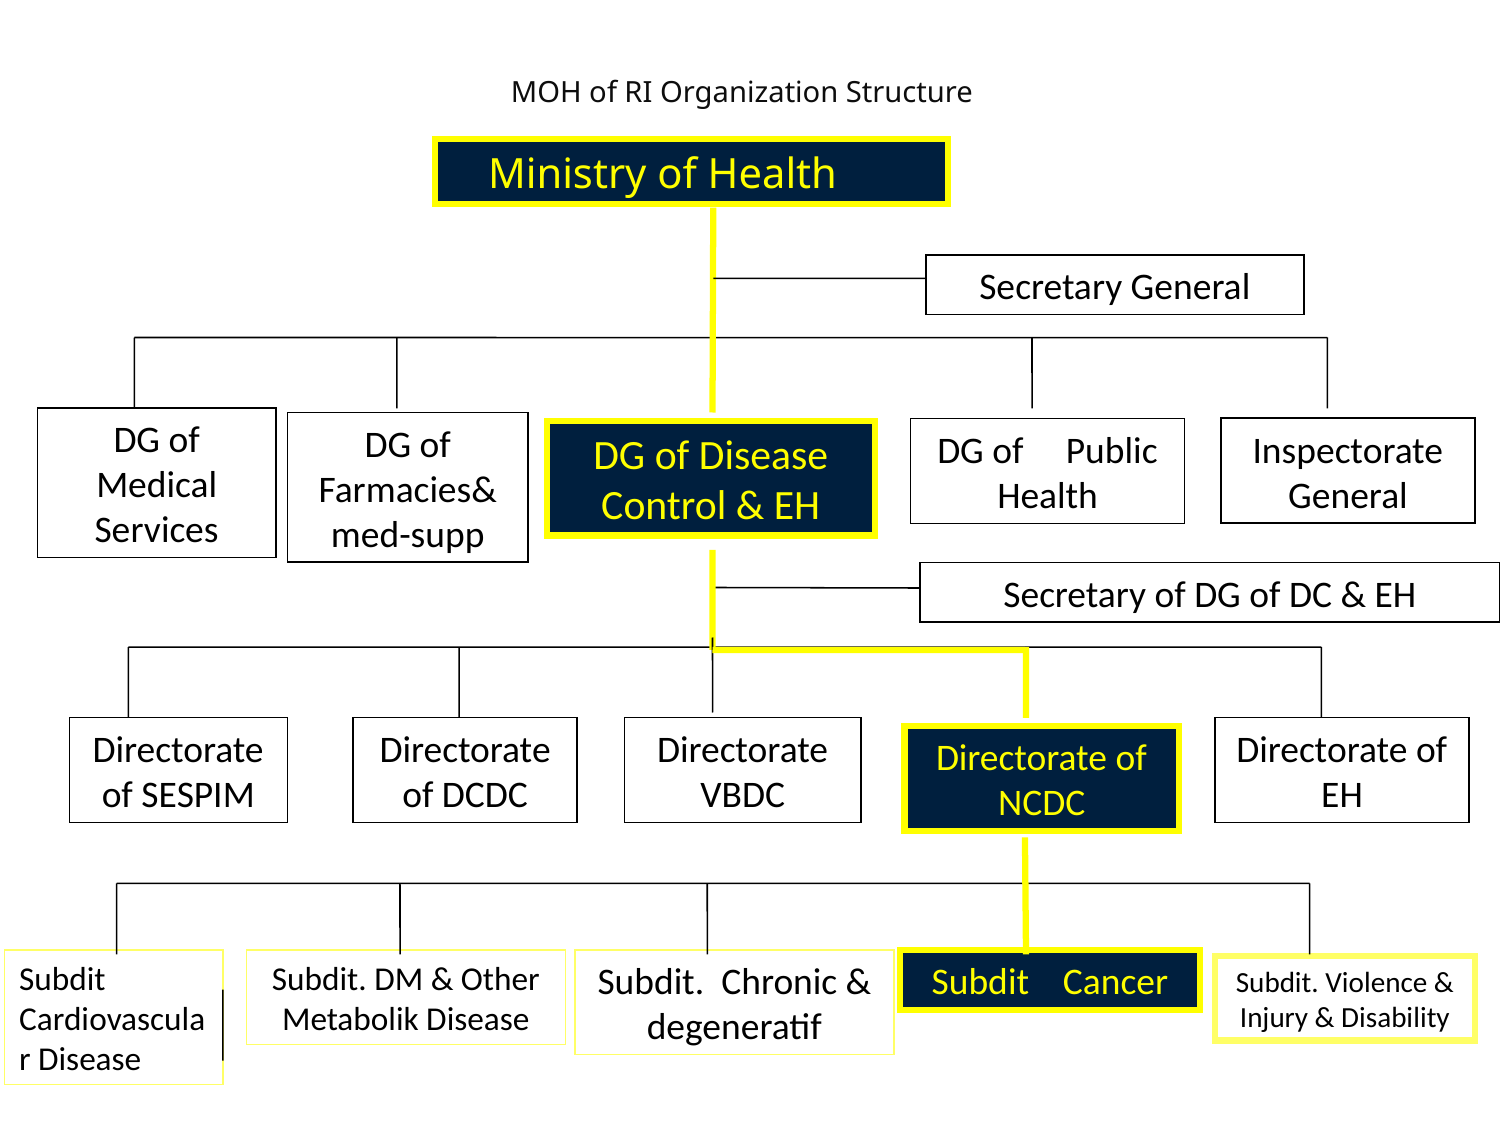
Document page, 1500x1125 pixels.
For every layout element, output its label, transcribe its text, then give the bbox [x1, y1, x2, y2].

text_box DG of Public Health [910, 418, 1185, 524]
text_box Inspectorate General [1221, 418, 1475, 523]
text_box Directorate of DCDC [352, 717, 578, 823]
text_box DG of Medical Services [37, 408, 276, 558]
text_box Ministry of Health [435, 139, 948, 204]
text_box Directorate of SESPIM [69, 717, 288, 823]
text_box Subdit Cancer [899, 949, 1200, 1010]
text_box Subdit. DM & Other Metabolik Disease [246, 949, 566, 1045]
text_box Subdit. Violence & Injury & Disability [1214, 955, 1475, 1041]
text_box Secretary of DG of DC & EH [920, 562, 1500, 623]
text_box Subdit Cardiovascular Disease [4, 949, 223, 1085]
text_box Secretary General [926, 254, 1304, 315]
text_box Directorate of EH [1215, 717, 1469, 823]
text_box Directorate of NCDC [904, 725, 1179, 831]
text_box Directorate VBDC [624, 717, 861, 823]
text_box DG of Disease Control & EH [546, 420, 875, 536]
text_box Subdit. Chronic & degeneratif [574, 949, 894, 1055]
title MOH of RI Organization Structure [37, 31, 1447, 150]
text_box DG of Farmacies& med-supp [287, 412, 529, 563]
